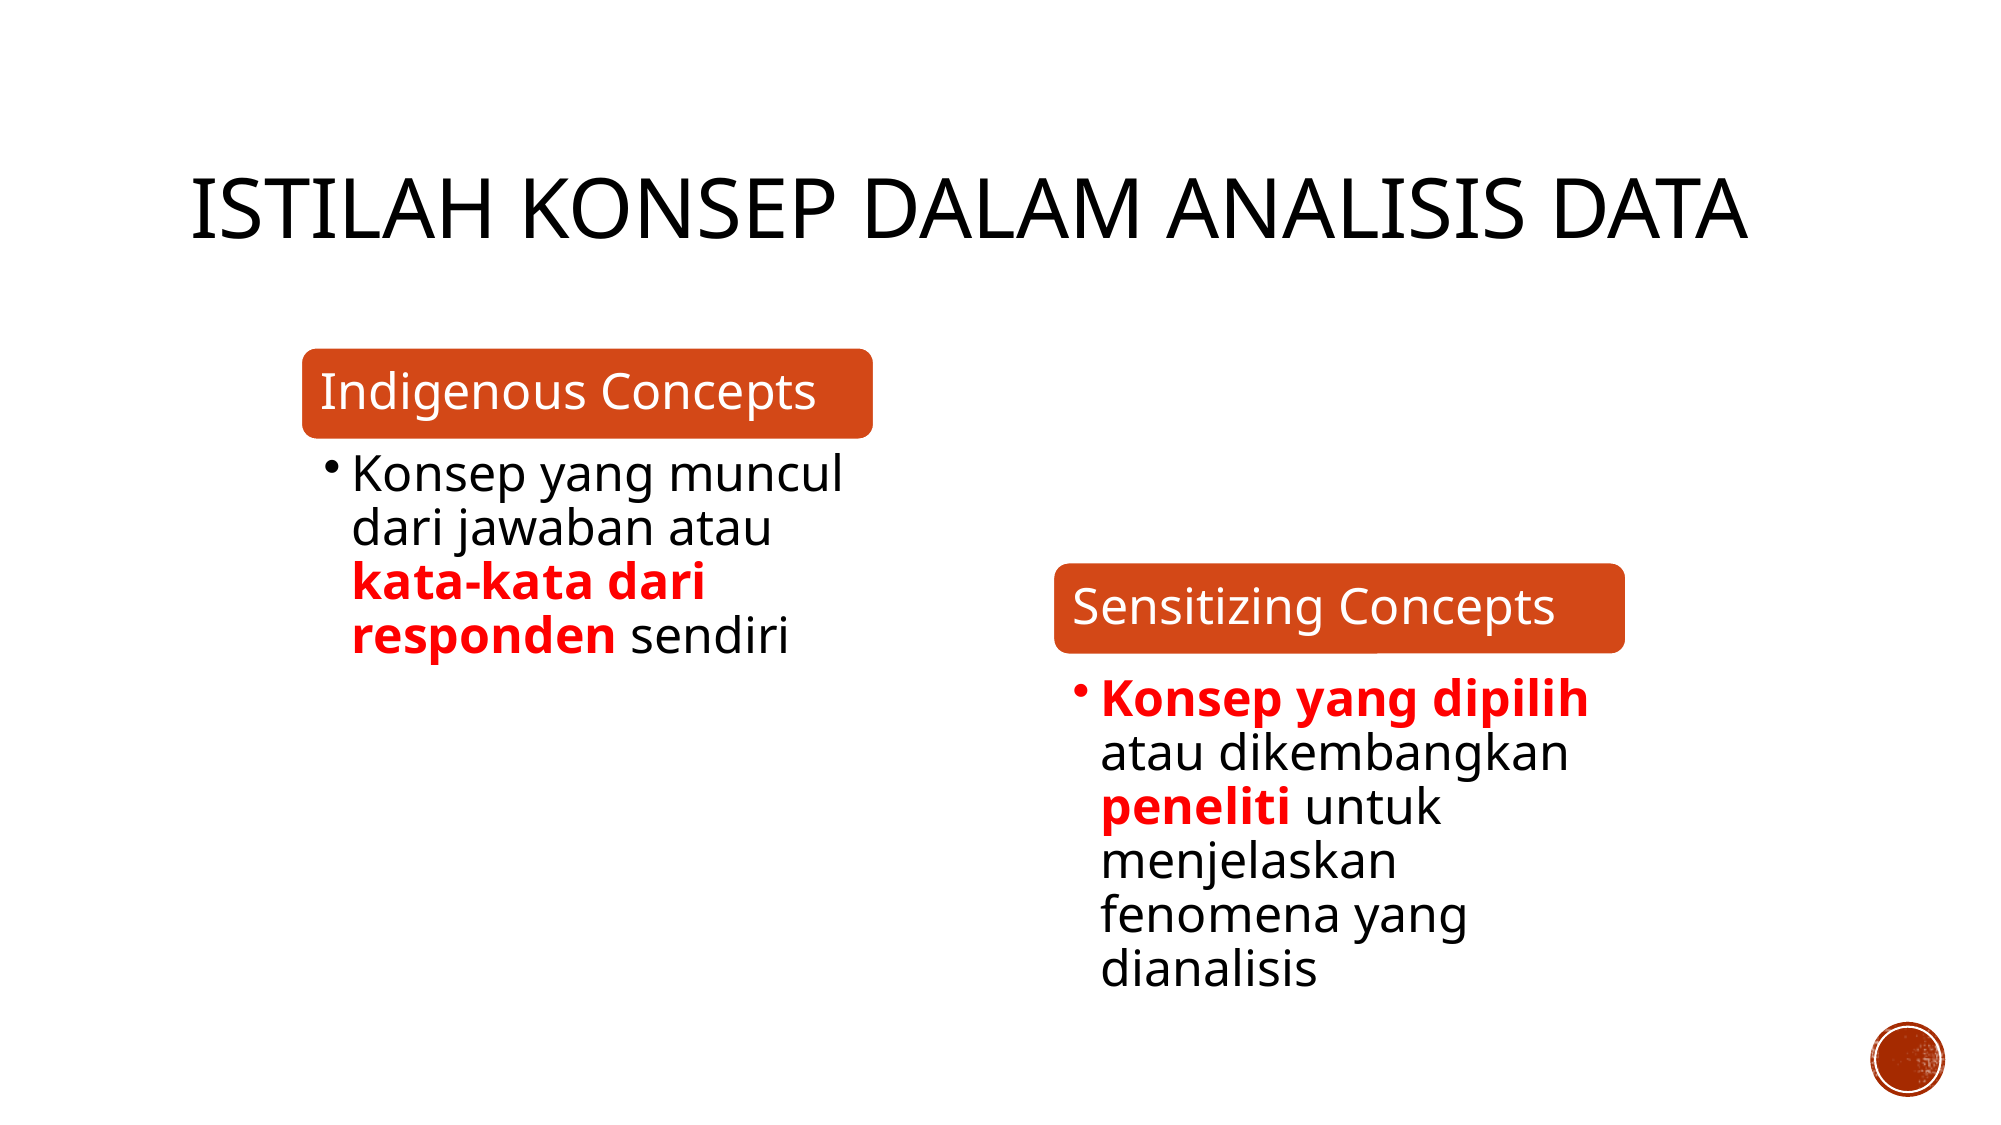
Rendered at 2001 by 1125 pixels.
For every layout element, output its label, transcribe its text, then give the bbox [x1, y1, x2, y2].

title Istilah konsep dalam analisis data [175, 79, 1826, 344]
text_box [304, 350, 872, 438]
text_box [308, 447, 877, 580]
text_box Konsep yang dipilih atau dikembangkan peneliti untuk menjelaskan fenomena yang dianalisis [1057, 665, 1659, 1005]
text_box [1056, 565, 1624, 653]
